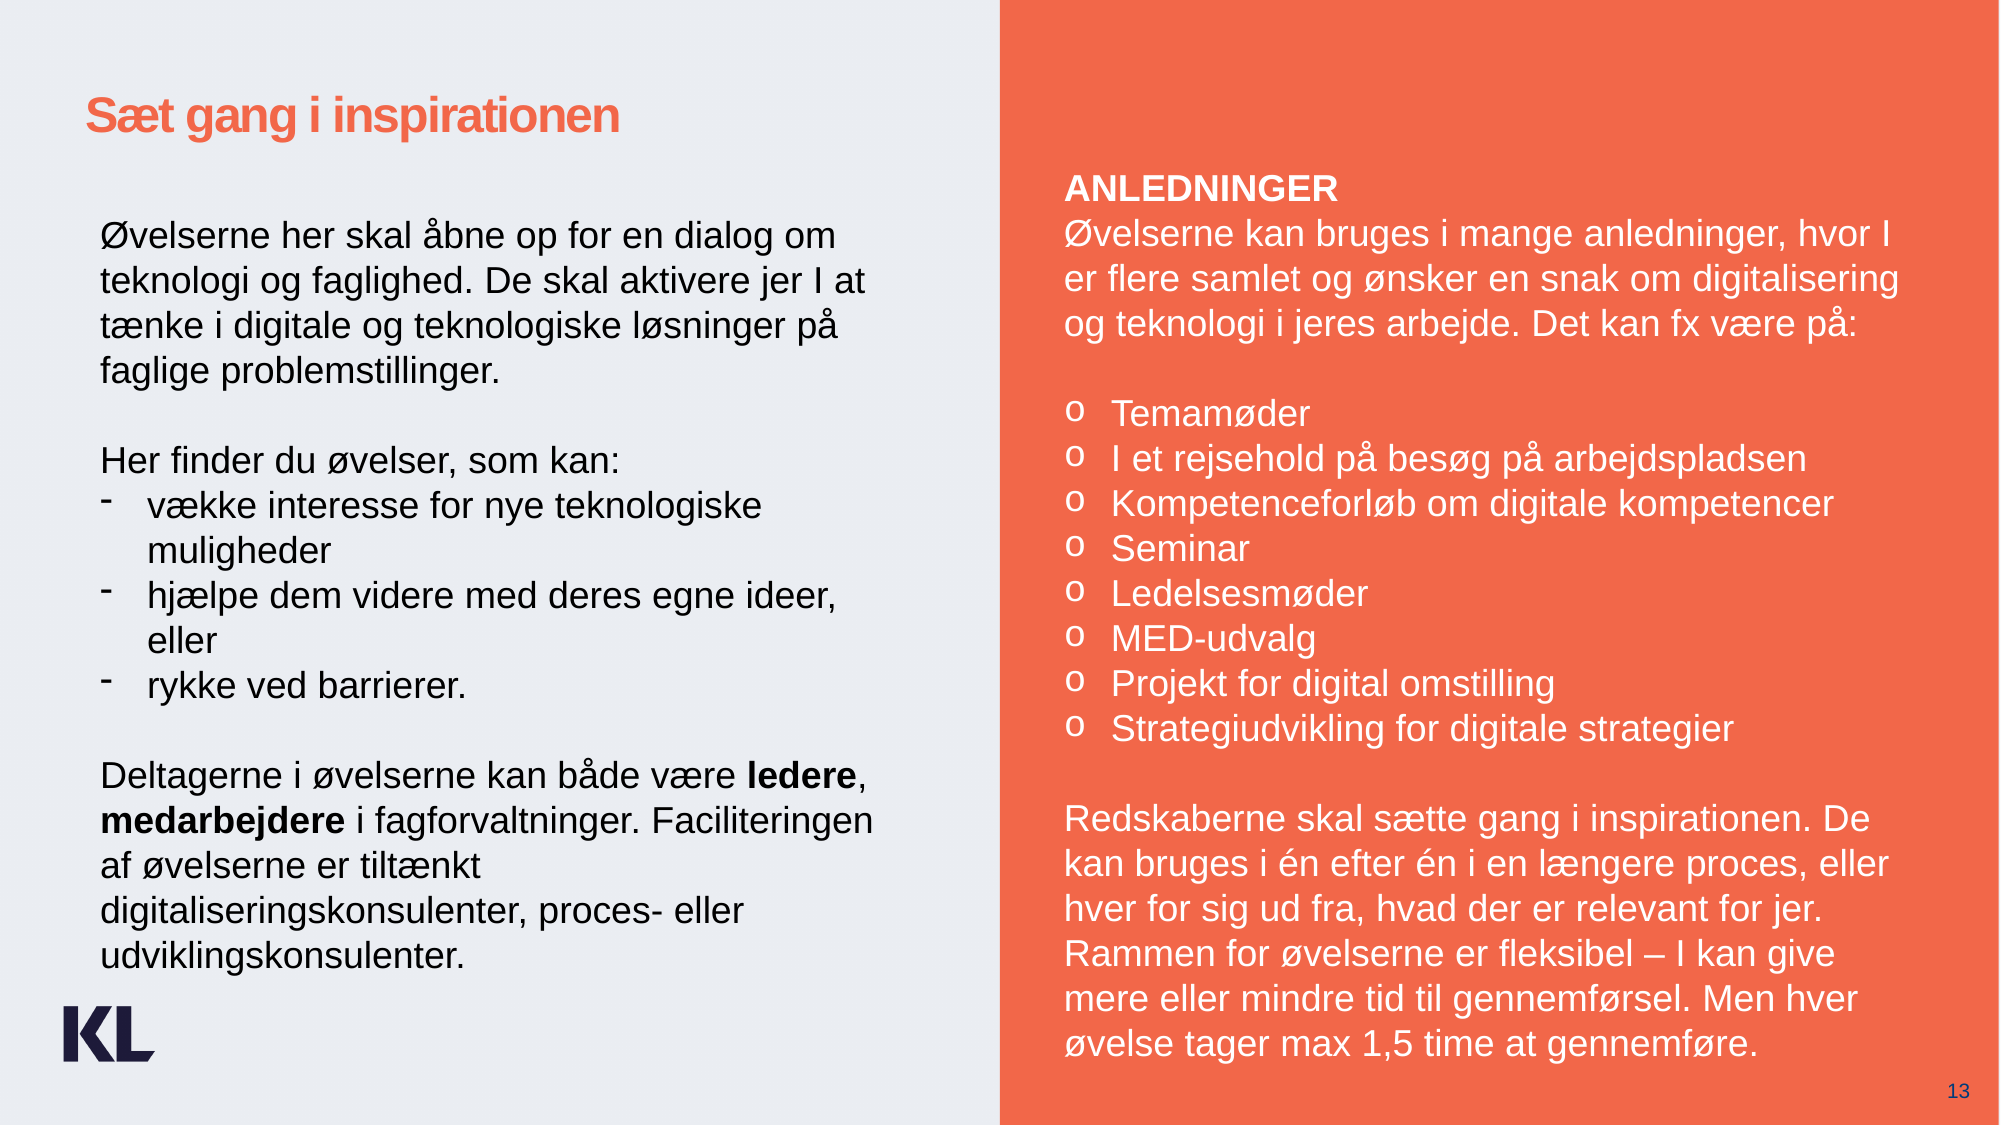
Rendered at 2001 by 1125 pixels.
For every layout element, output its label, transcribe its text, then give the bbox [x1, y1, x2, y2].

slide_number 13 [1878, 1030, 1970, 1103]
text_box Øvelserne her skal åbne op for en dialog om teknologi og faglighed. De skal aktivere jer I at tænke i digitale og teknologiske løsninger på faglige problemstillinger. Her finder du øvelser, som kan: vække interesse for nye teknologiske muligheder hjælpe dem videre med deres egne ideer, eller rykke ved barrierer. Deltagerne i øvelserne kan både være ledere, medarbejdere i fagforvaltninger. Faciliteringen af øvelserne er tiltænkt digitaliseringskonsulenter, proces- eller udviklingskonsulenter. [85, 203, 912, 1125]
text_box Sæt gang i inspirationen [70, 73, 1284, 157]
text_box [999, 0, 2000, 1125]
text_box ANLEDNINGER Øvelserne kan bruges i mange anledninger, hvor I er flere samlet og ønsker en snak om digitalisering og teknologi i jeres arbejde. Det kan fx være på: Temamøder I et rejsehold på besøg på arbejdspladsen Kompetenceforløb om digitale kompetencer Seminar Ledelsesmøder MED-udvalg Projekt for digital omstilling Strategiudvikling for digitale strategier Redskaberne skal sætte gang i inspirationen. De kan bruges i én efter én i en længere proces, eller hver for sig ud fra, hvad der er relevant for jer. Rammen for øvelserne er fleksibel – I kan give mere eller mindre tid til gennemførsel. Men hver øvelse tager max 1,5 time at gennemføre. [974, 156, 1930, 1072]
picture [0, 0, 999, 1125]
